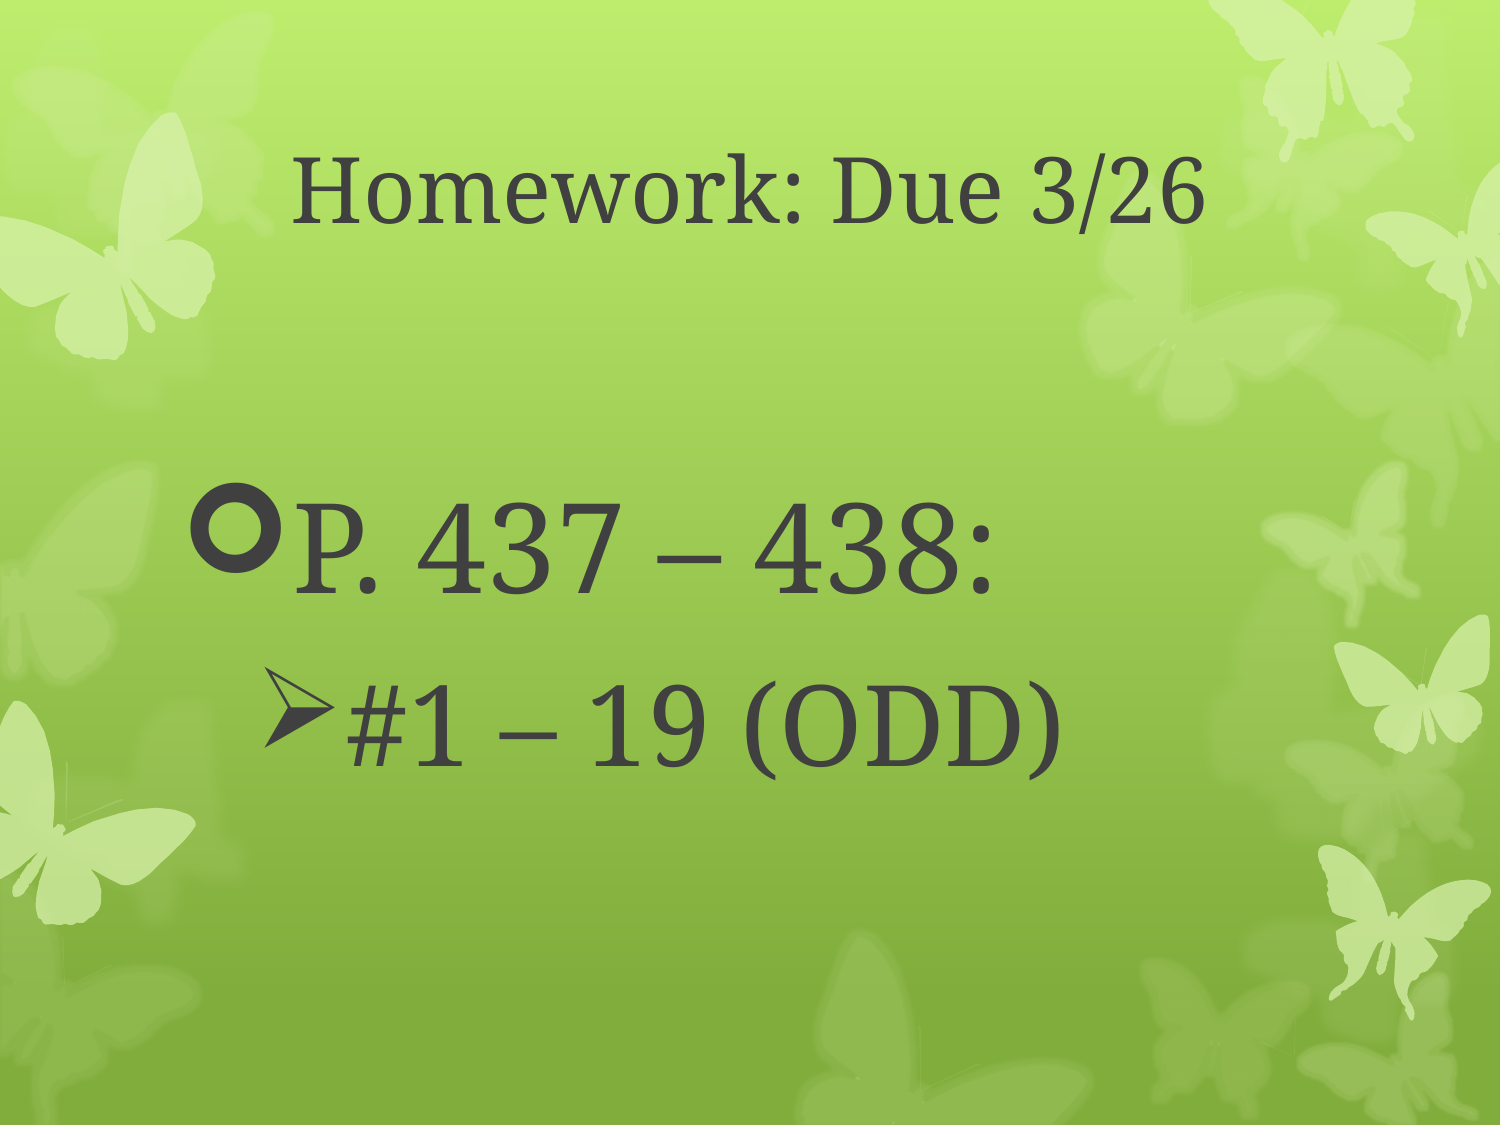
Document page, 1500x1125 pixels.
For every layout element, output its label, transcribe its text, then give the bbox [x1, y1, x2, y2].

title Homework: Due 3/26 [165, 110, 1335, 263]
list P. 437 – 438: #1 – 19 (ODD) [165, 296, 1335, 962]
